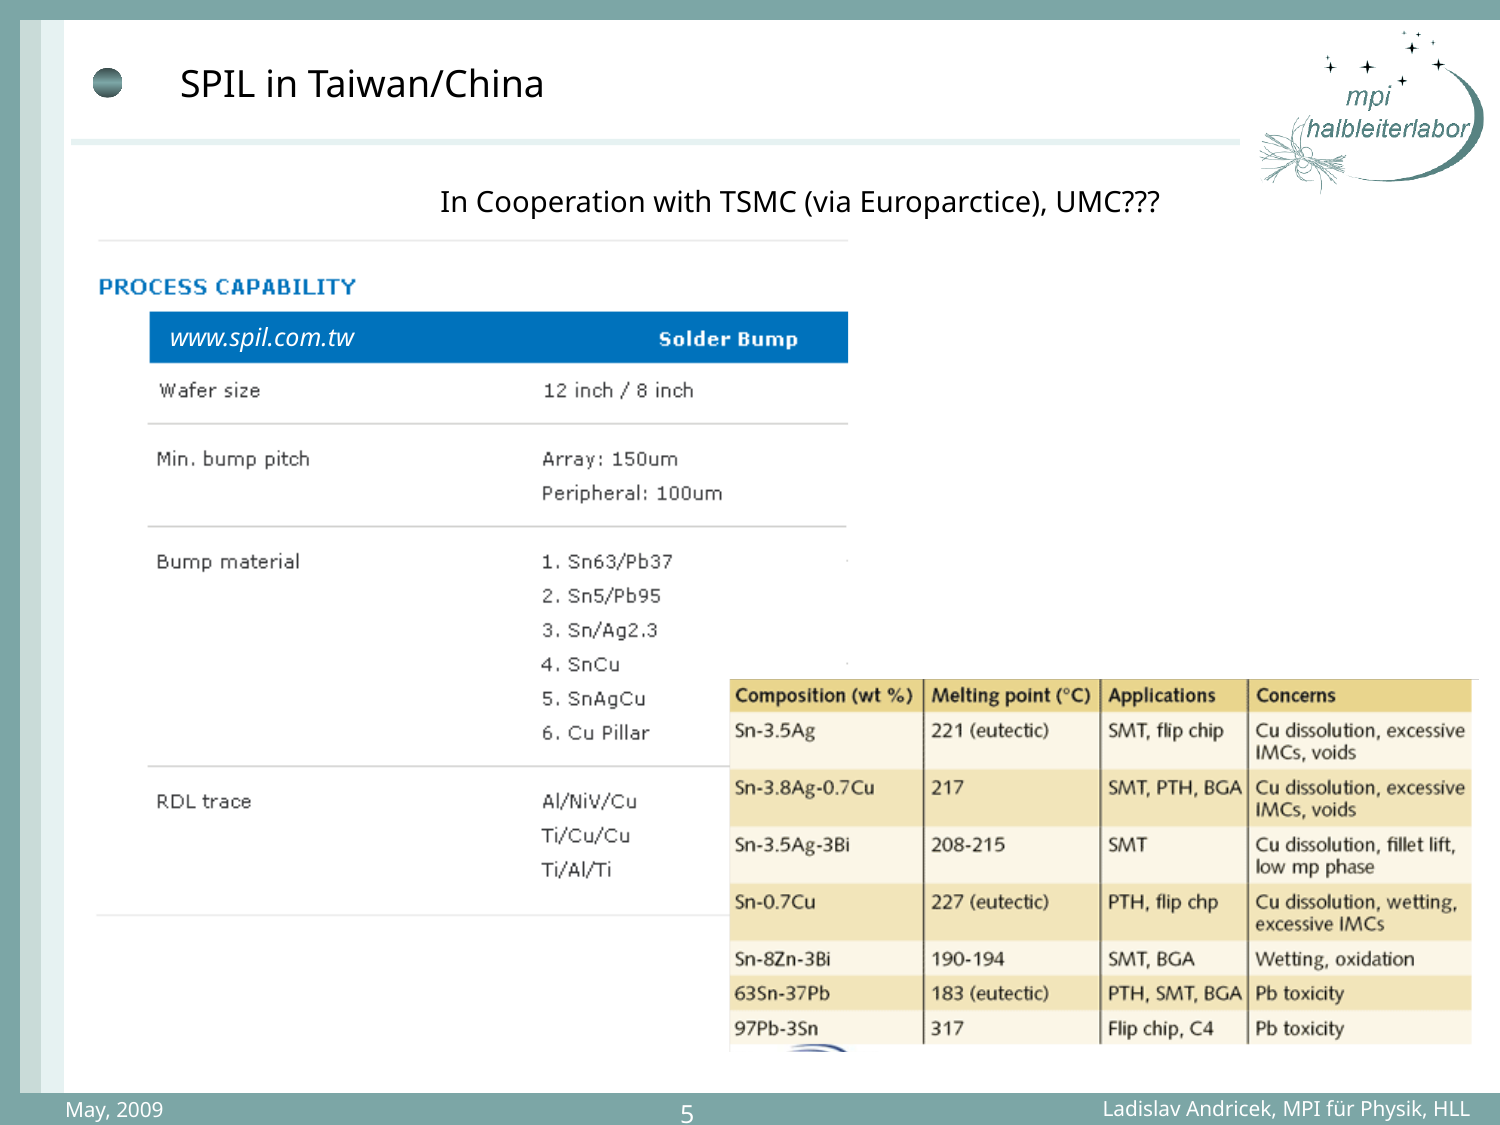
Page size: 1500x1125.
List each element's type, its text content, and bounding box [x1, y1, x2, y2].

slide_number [64, 1093, 609, 1125]
text_box In Cooperation with TSMC (via Europarctice), UMC??? [429, 176, 1173, 225]
picture [1253, 21, 1490, 199]
title SPIL in Taiwan/China [74, 23, 1426, 142]
footer Ladislav Andricek, MPI für Physik, HLL [1052, 1095, 1471, 1125]
picture [729, 679, 1480, 1052]
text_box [92, 222, 849, 918]
